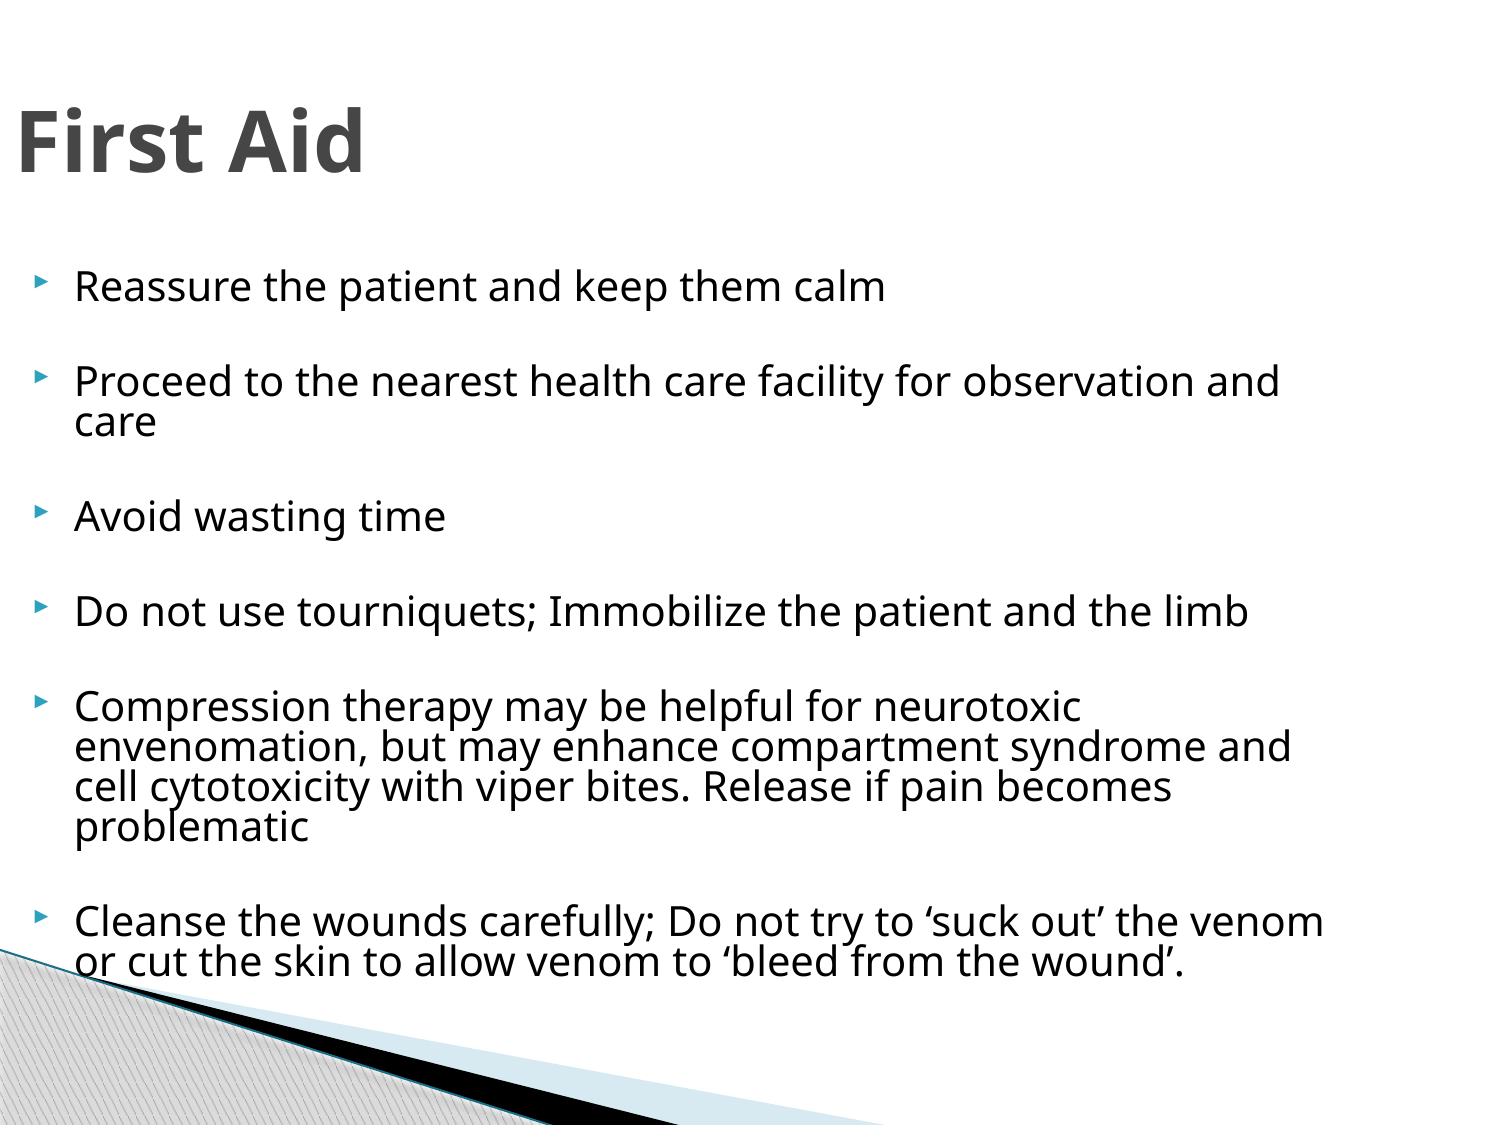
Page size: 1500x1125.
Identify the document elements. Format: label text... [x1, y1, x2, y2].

title First Aid [0, 45, 1350, 233]
list Reassure the patient and keep them calm Proceed to the nearest health care facility for observation and care Avoid wasting time Do not use tourniquets; Immobilize the patient and the limb Compression therapy may be helpful for neurotoxic envenomation, but may enhance compartment syndrome and cell cytotoxicity with viper bites. Release if pain becomes problematic Cleanse the wounds carefully; Do not try to ‘suck out’ the venom or cut the skin to allow venom to ‘bleed from the wound’. [0, 262, 1350, 1005]
